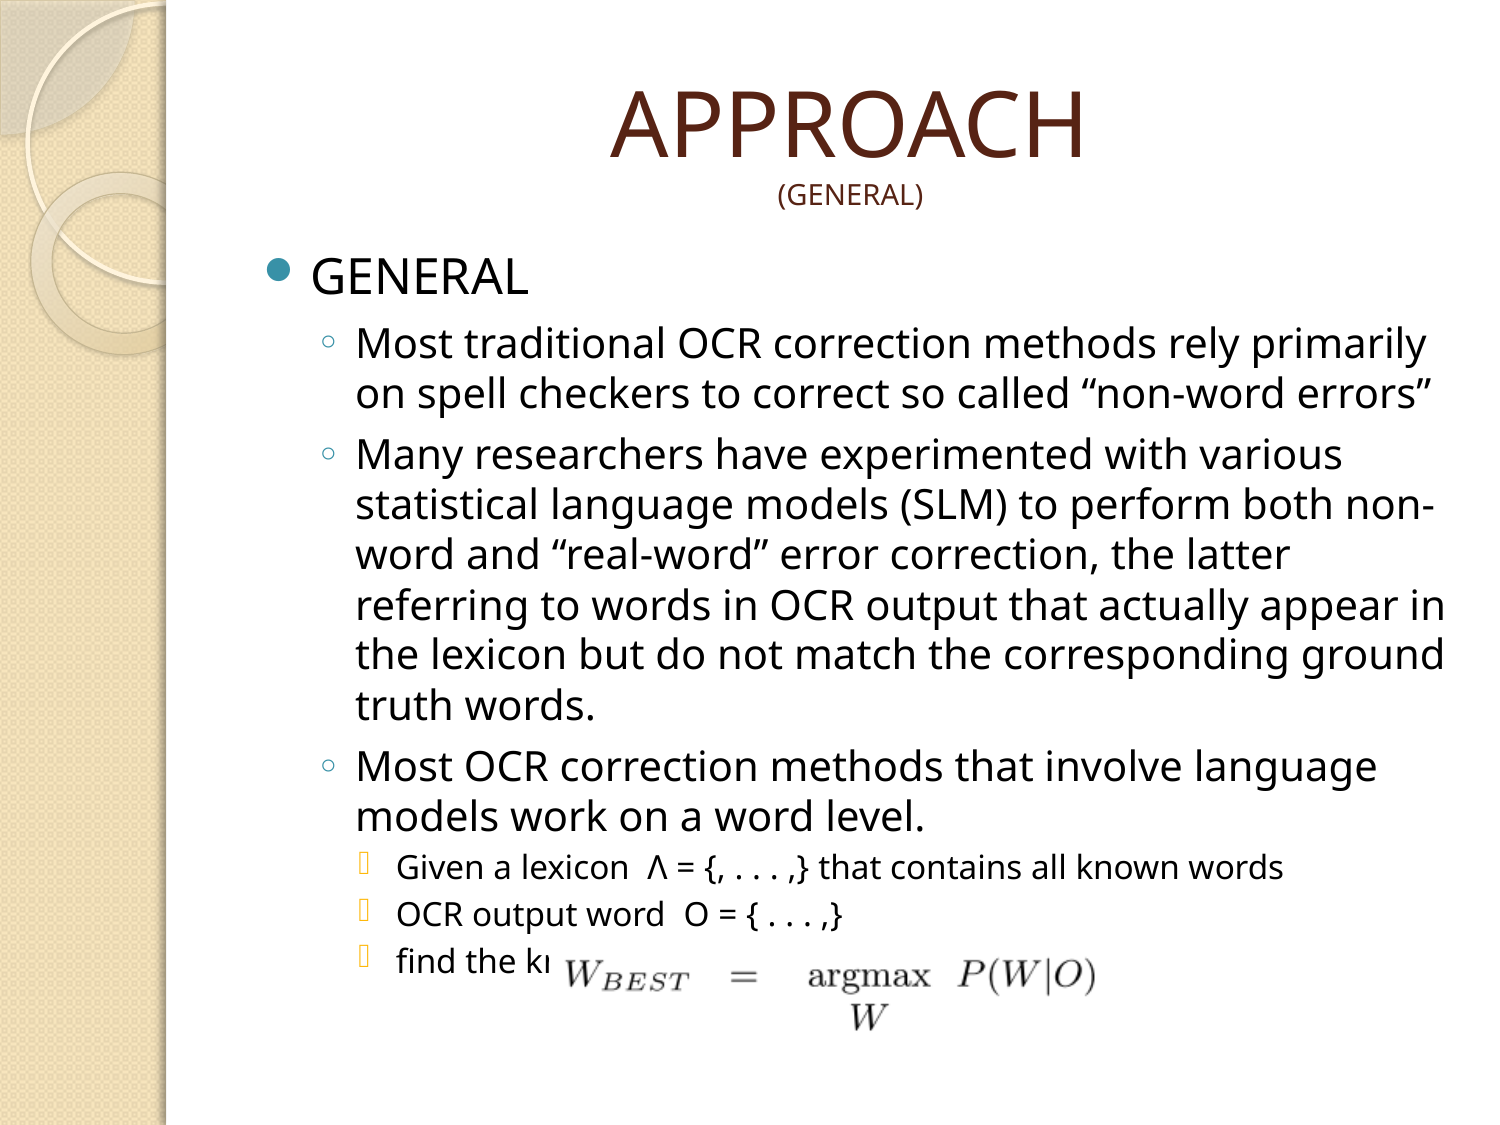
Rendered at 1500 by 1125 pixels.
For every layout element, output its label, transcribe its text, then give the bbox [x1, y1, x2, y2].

title APPROACH (GENERAL) [235, 45, 1466, 233]
picture [548, 940, 1143, 1038]
